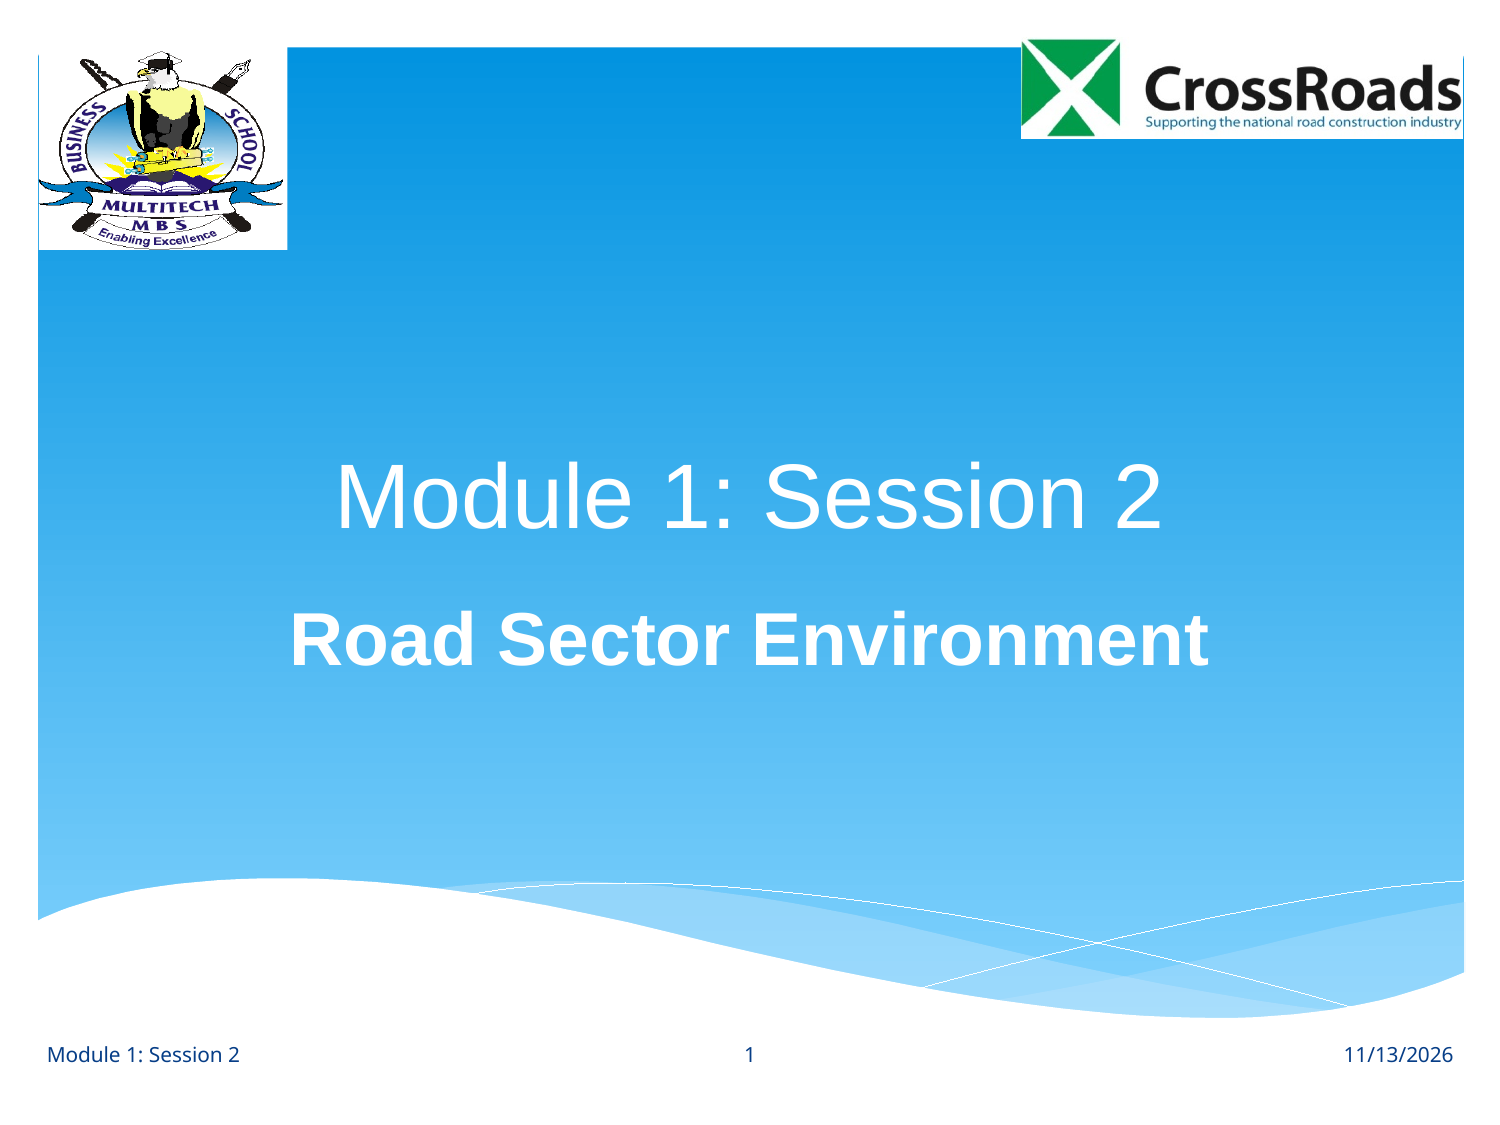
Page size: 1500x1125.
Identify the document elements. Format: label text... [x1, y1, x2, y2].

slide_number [847, 1025, 1469, 1086]
subtitle Road Sector Environment [225, 583, 1275, 825]
title Module 1: Session 2 [112, 262, 1388, 555]
slide_number 1 [654, 1025, 846, 1086]
picture [1021, 37, 1464, 138]
footer Module 1: Session 2 [31, 1025, 653, 1086]
